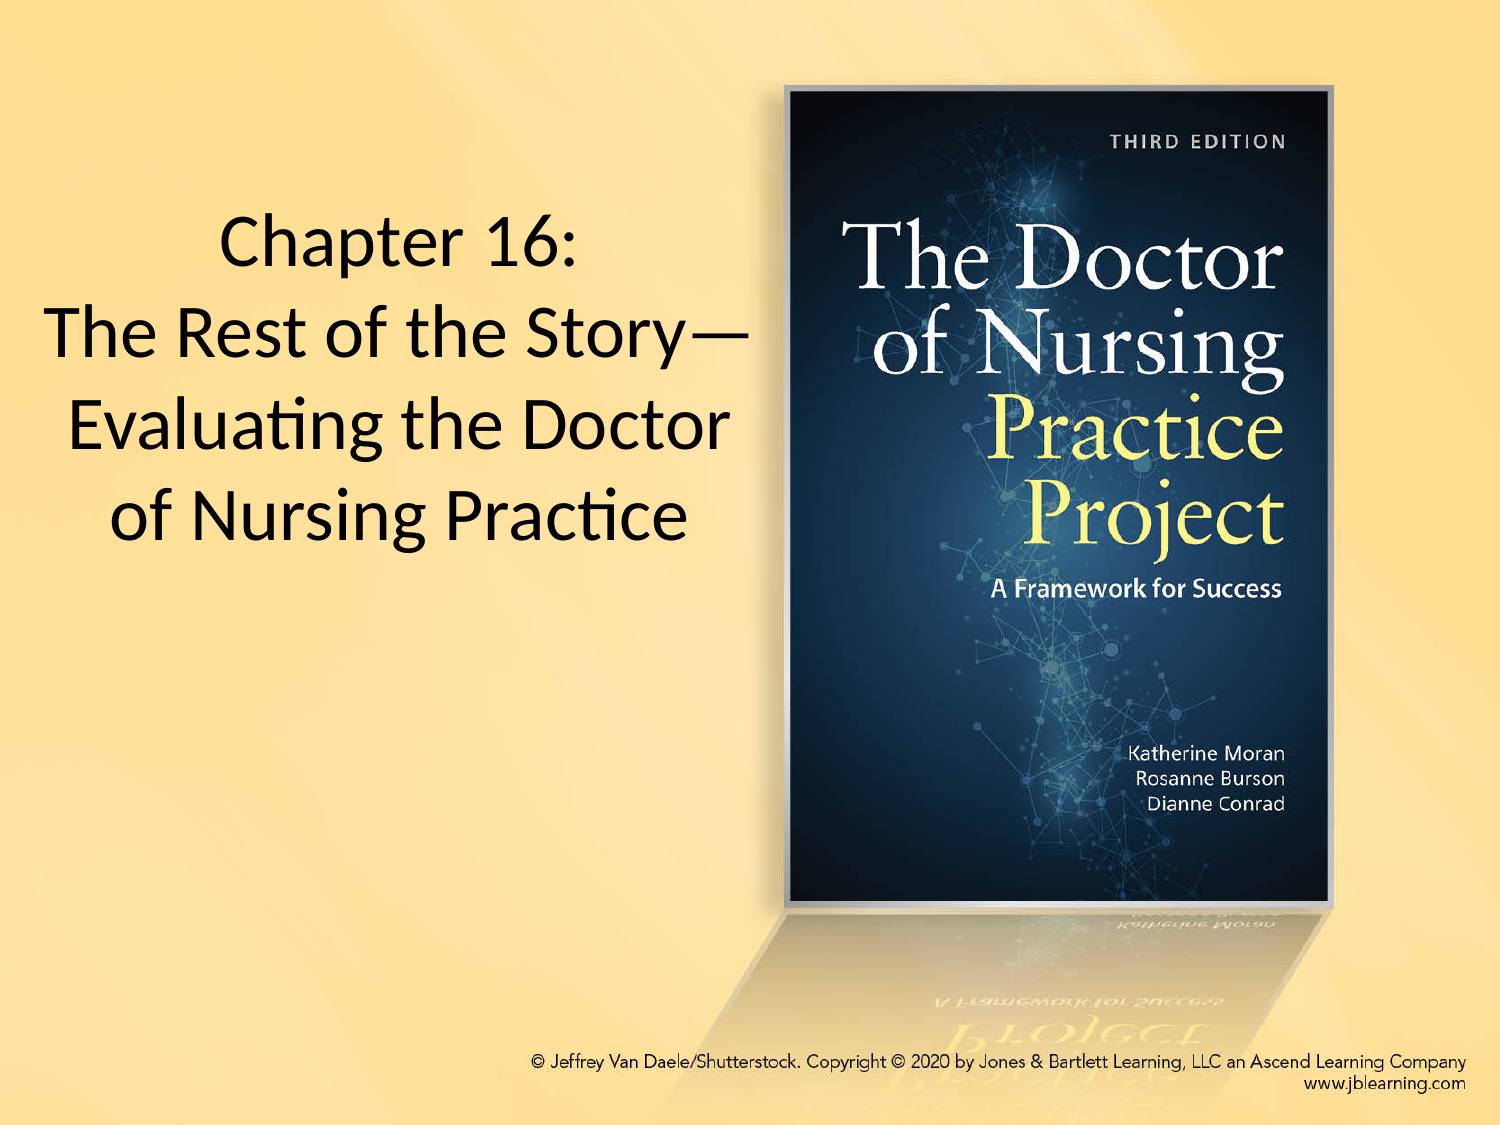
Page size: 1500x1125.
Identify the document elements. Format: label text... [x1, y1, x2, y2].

title Chapter 16: The Rest of the Story—Evaluating the Doctor of Nursing Practice [24, 137, 775, 700]
picture [0, 0, 1500, 1125]
